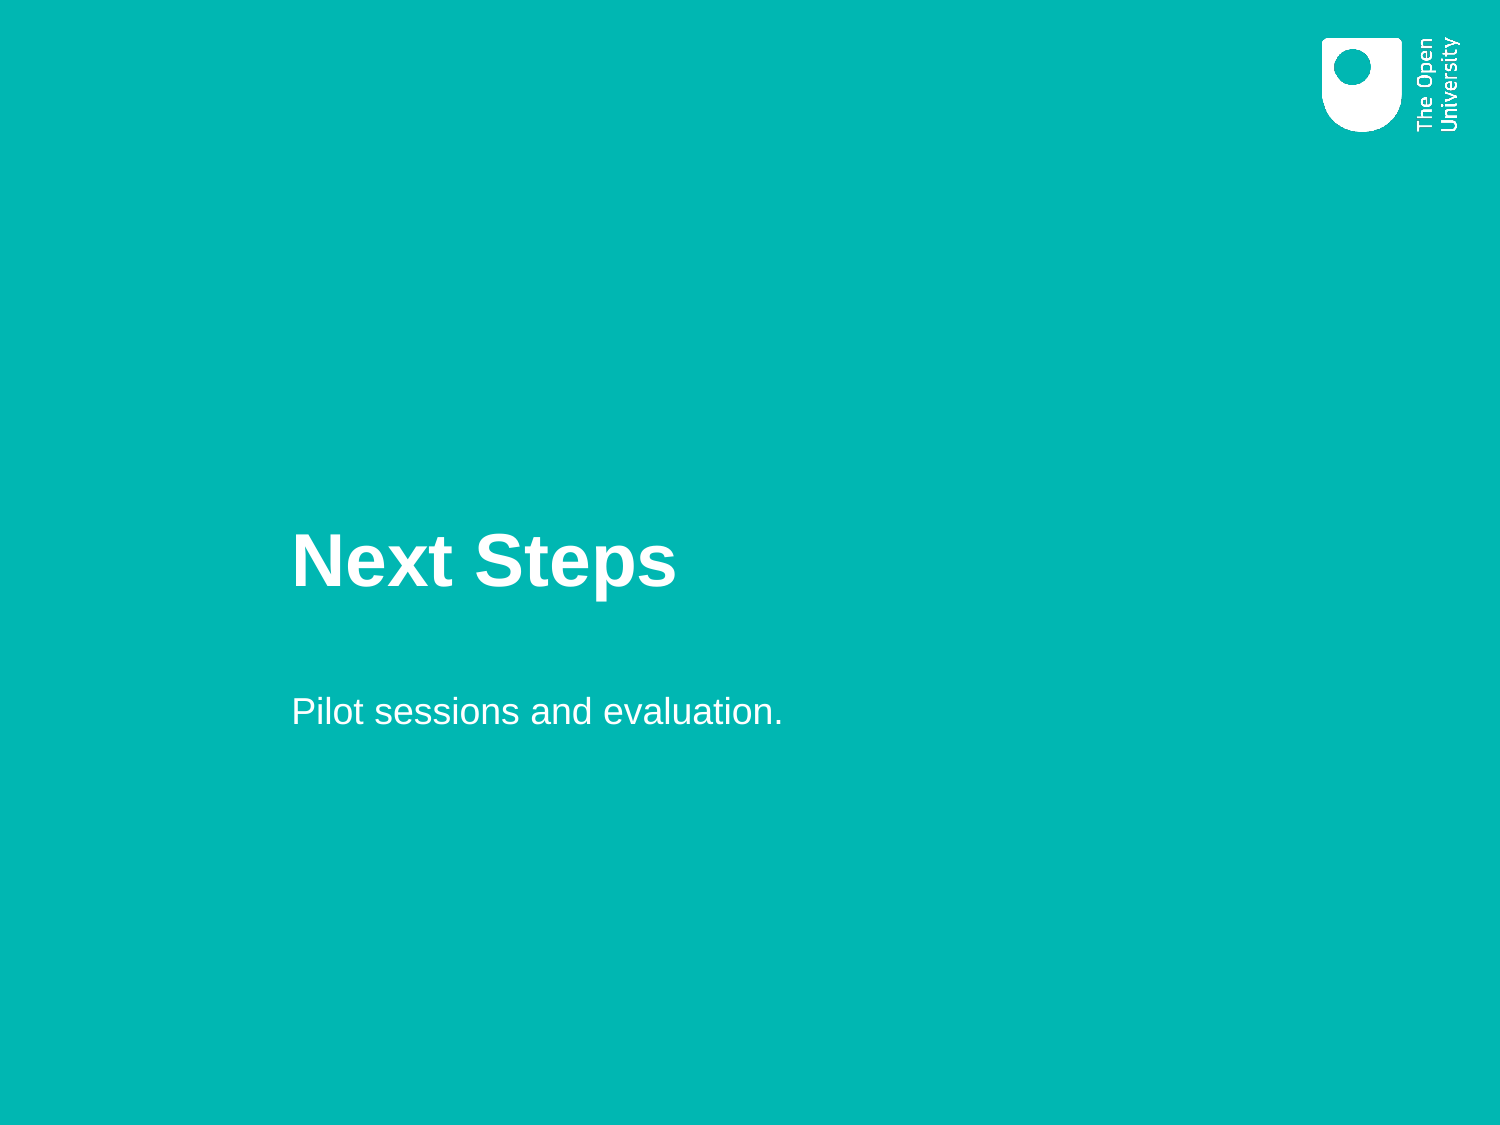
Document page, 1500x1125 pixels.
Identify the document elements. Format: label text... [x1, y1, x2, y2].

subtitle Pilot sessions and evaluation. [291, 686, 1177, 728]
picture [1322, 37, 1460, 132]
title Next Steps [291, 521, 1177, 604]
